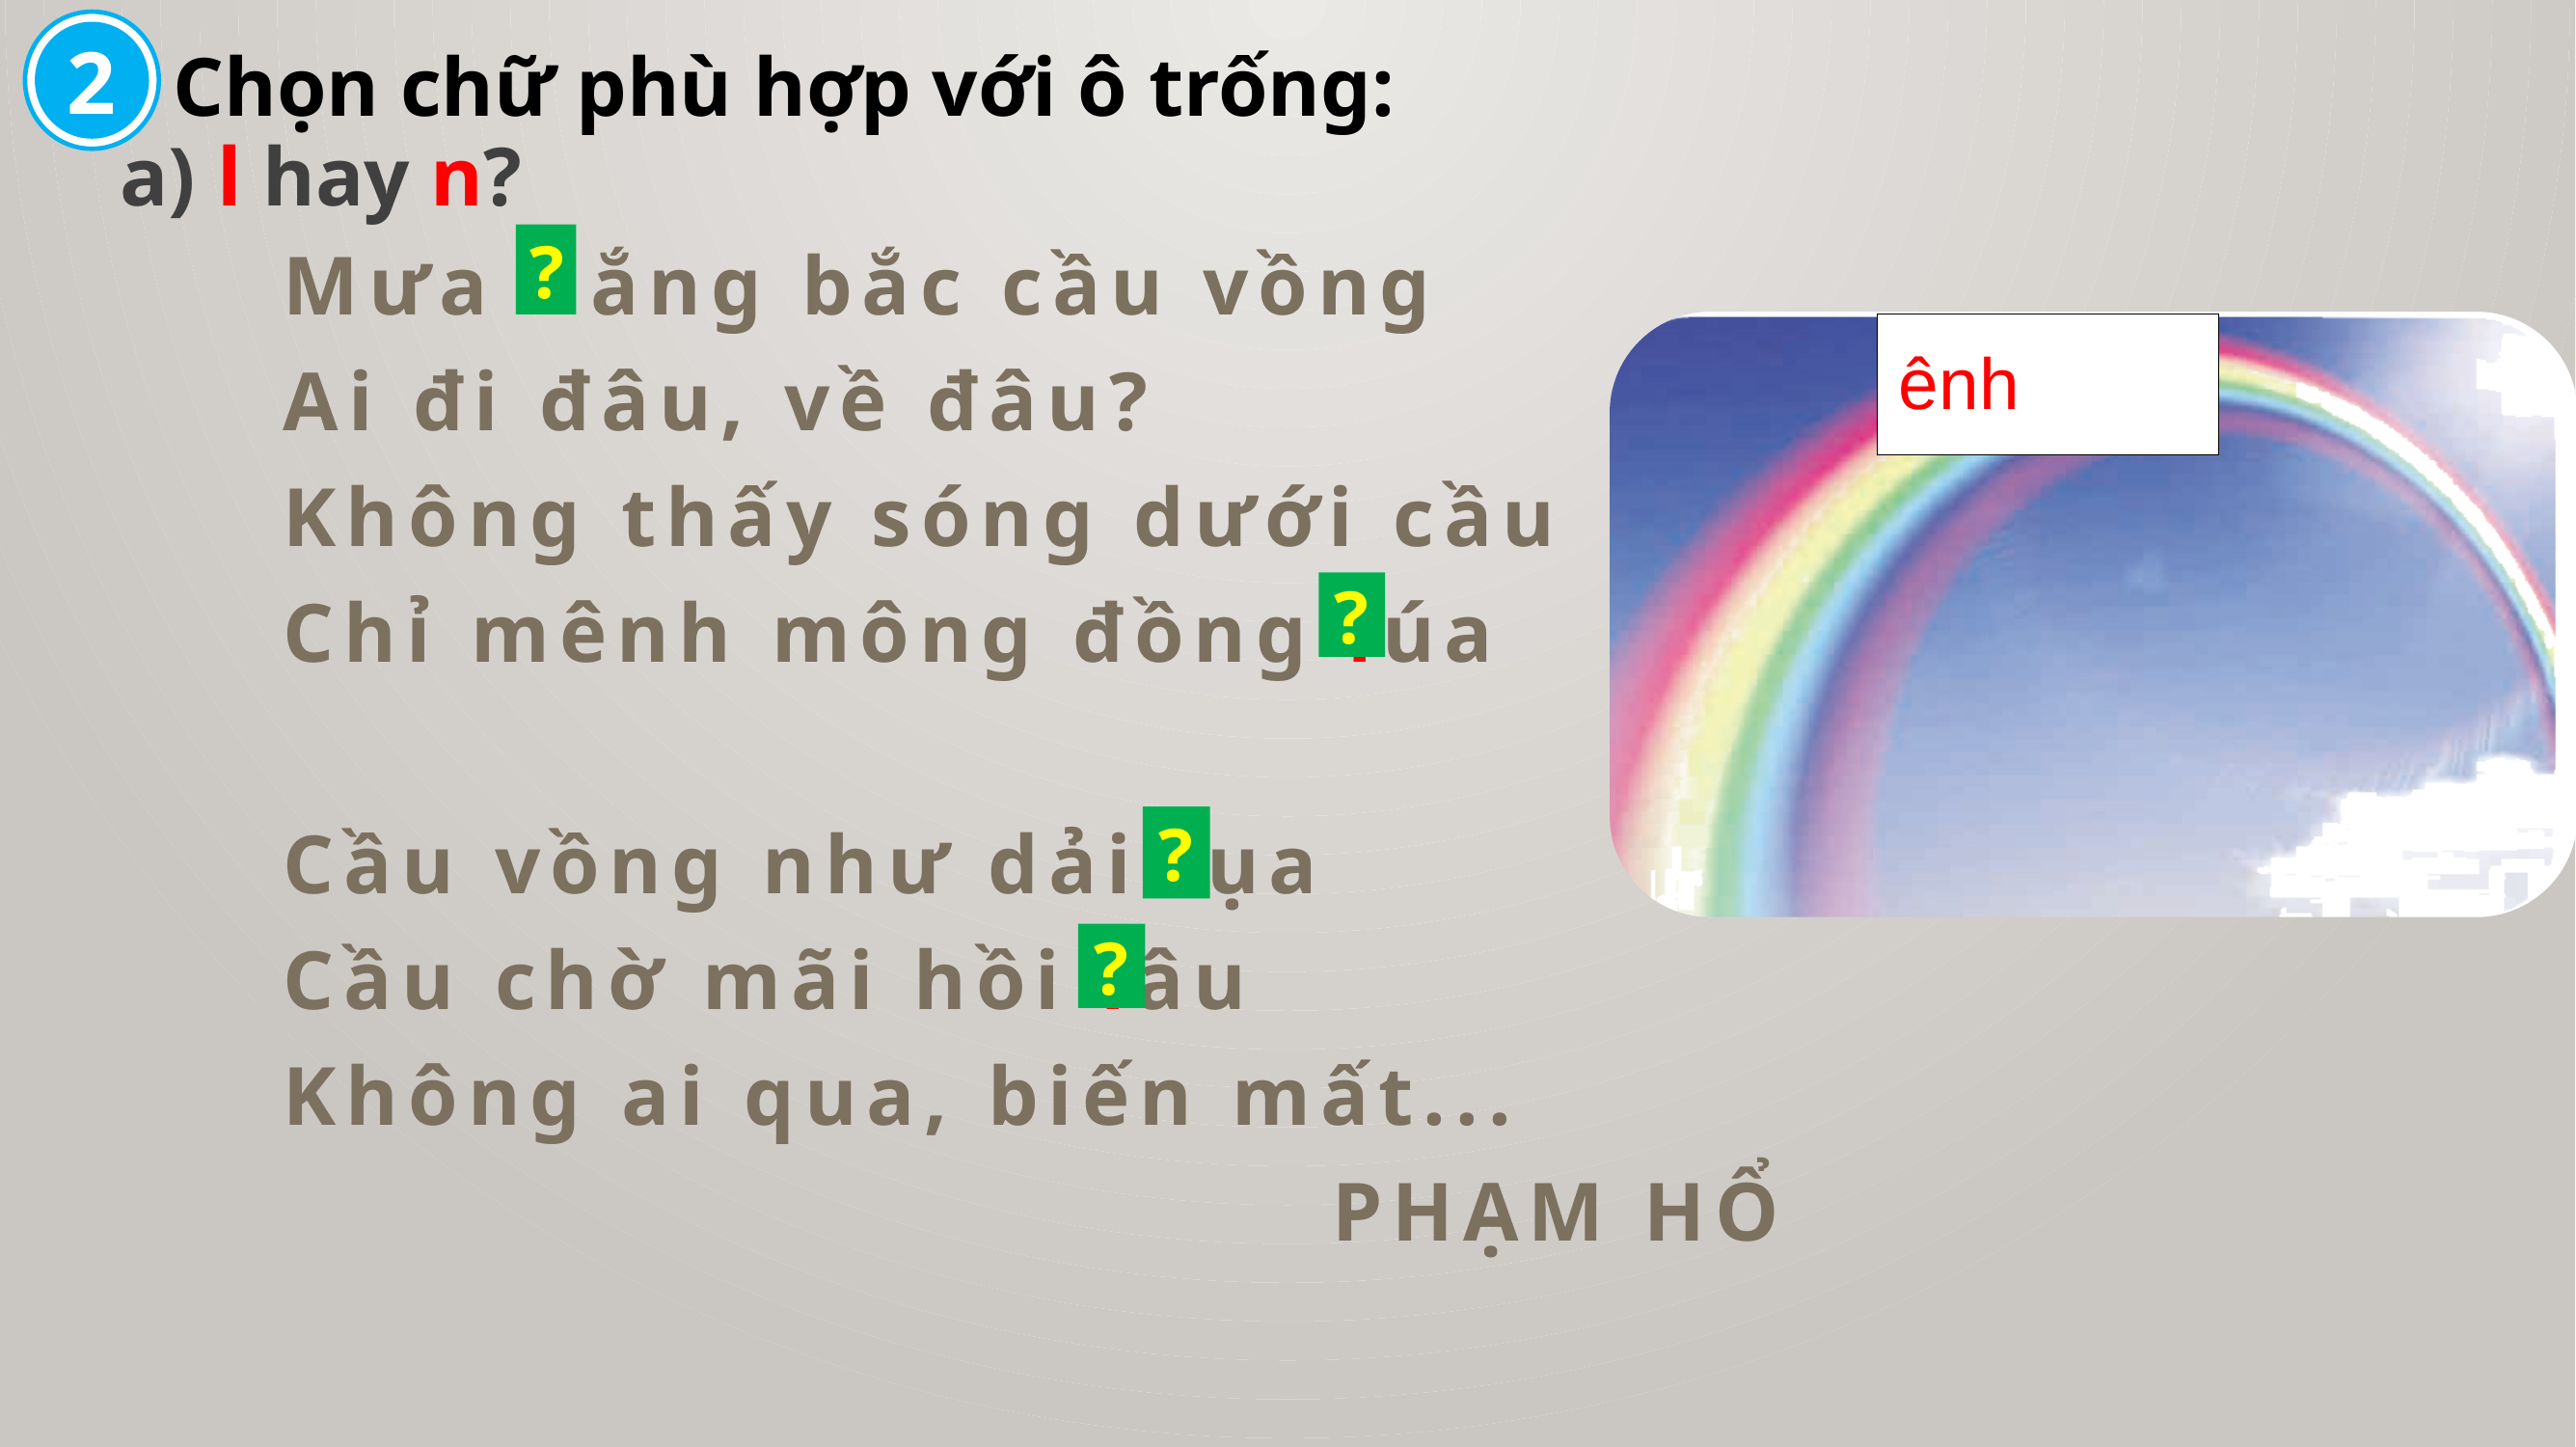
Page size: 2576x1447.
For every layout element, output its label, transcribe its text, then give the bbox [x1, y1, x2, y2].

text_box ? [515, 223, 578, 315]
text_box ? [1142, 805, 1211, 900]
text_box ? [1077, 922, 1147, 1009]
picture [1609, 311, 2576, 917]
text_box ? [1317, 571, 1386, 658]
text_box Chọn chữ phù hợp với ô trống: [159, 29, 2521, 140]
text_box Mưa nắng bắc cầu vồng Ai đi đâu, về đâu? Không thấy sóng dưới cầu Chỉ mênh mông đồng lúa Cầu vồng như dải lụa Cầu chờ mãi hồi lâu Không ai qua, biến mất... PHẠM HỔ [268, 208, 1794, 1265]
text_box a) l hay n? [106, 119, 2468, 230]
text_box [24, 11, 159, 150]
